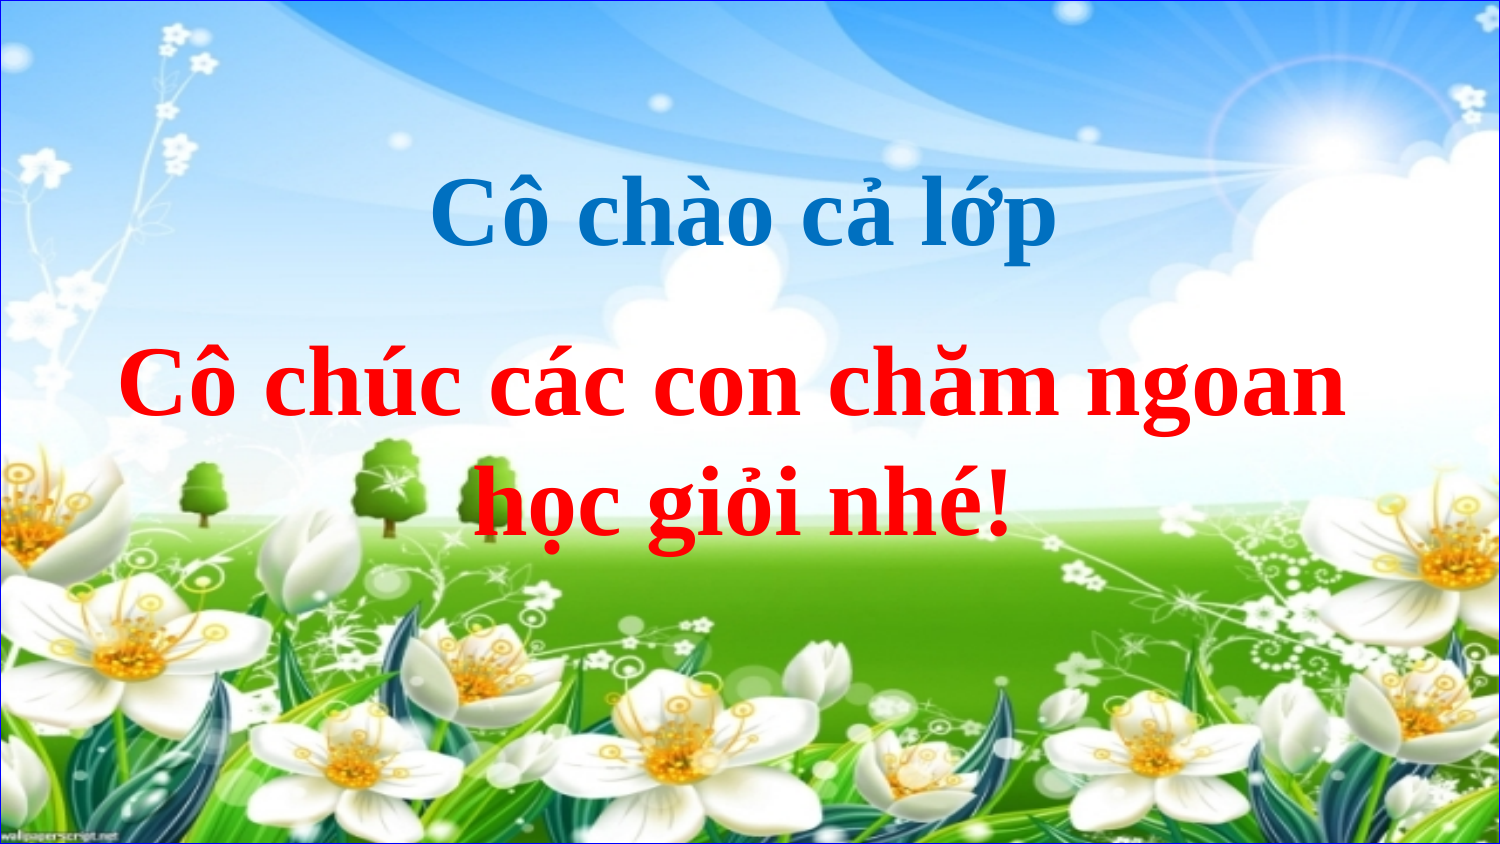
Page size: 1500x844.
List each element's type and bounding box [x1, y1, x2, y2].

list [0, 0, 1500, 844]
